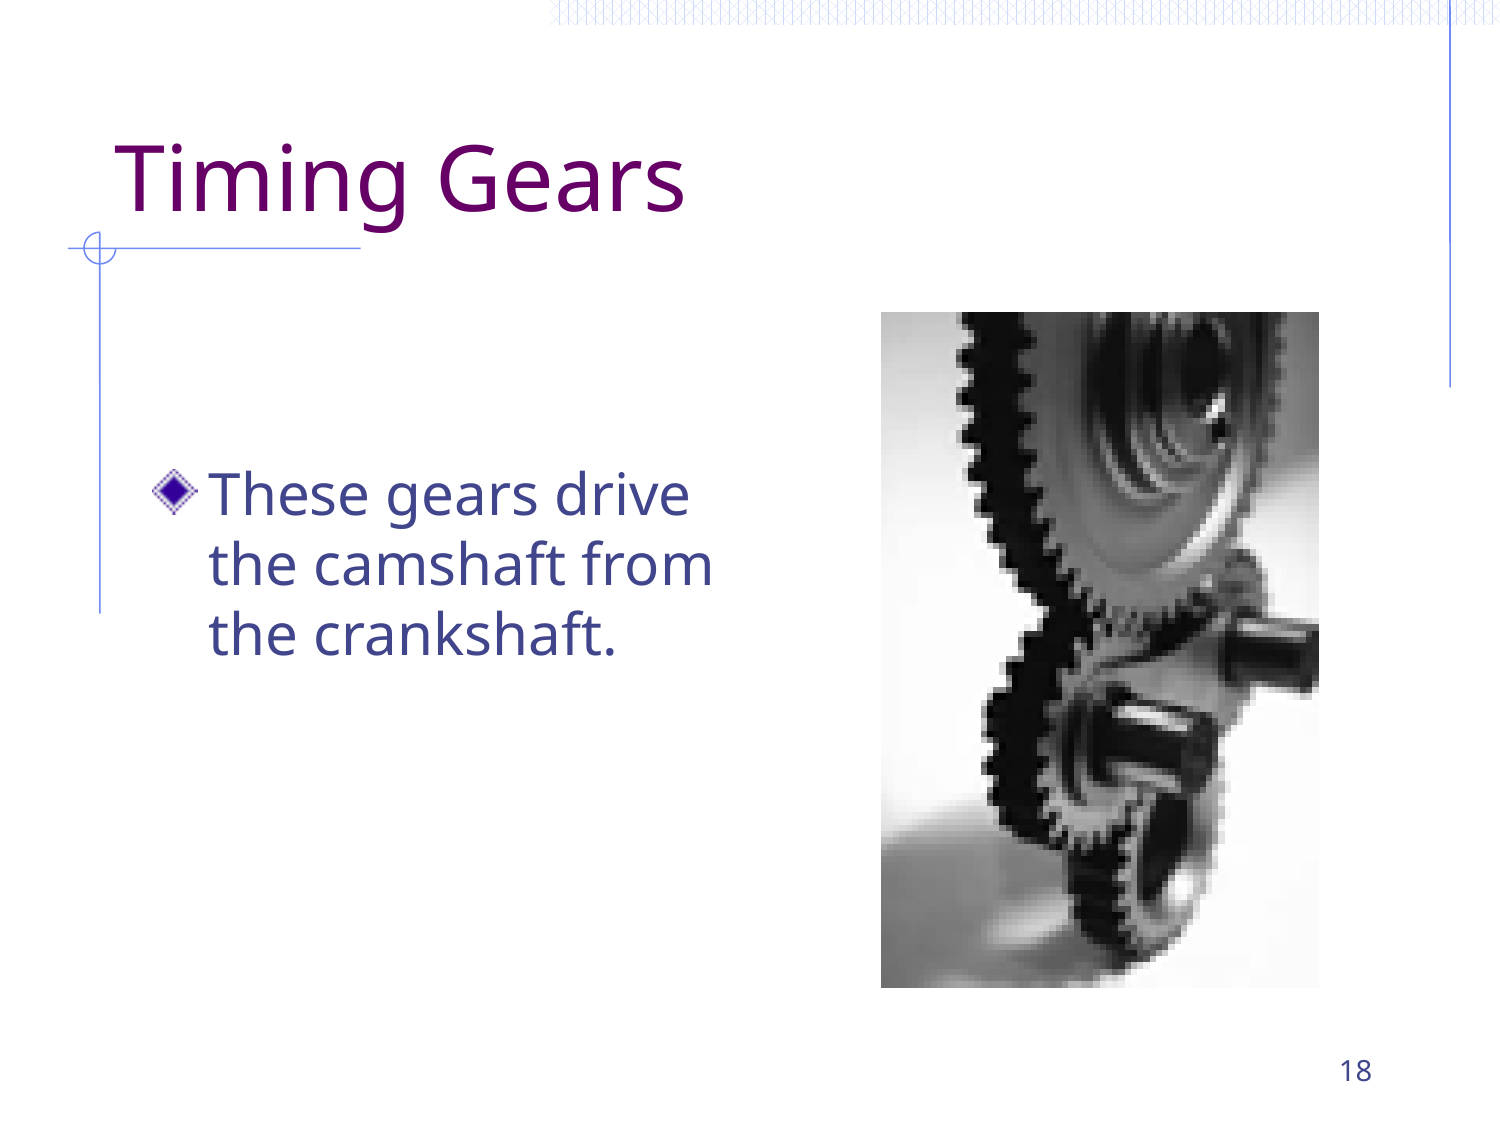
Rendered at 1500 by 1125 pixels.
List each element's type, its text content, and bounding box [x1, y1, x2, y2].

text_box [880, 312, 1319, 988]
slide_number 18 [1074, 1025, 1388, 1100]
title Timing Gears [99, 50, 1375, 238]
list These gears drive the camshaft from the crankshaft. [137, 450, 763, 1125]
picture [152, 469, 198, 515]
